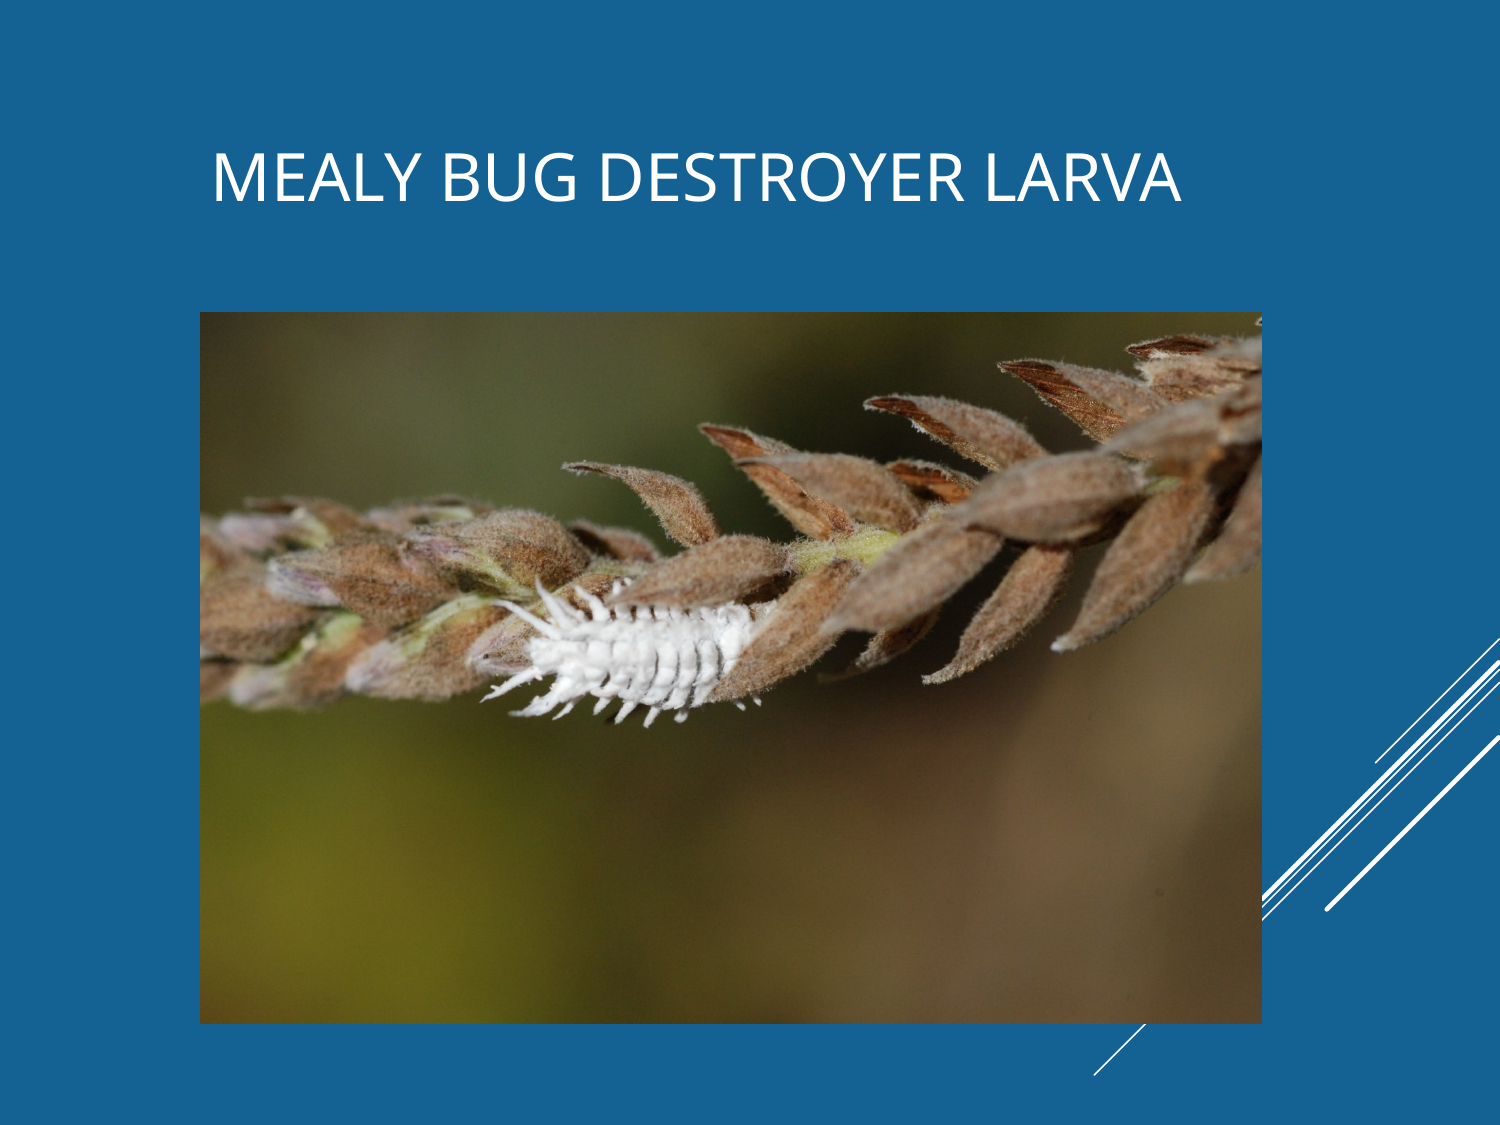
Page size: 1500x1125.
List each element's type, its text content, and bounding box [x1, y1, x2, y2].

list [199, 312, 1262, 1024]
title MEALY BUG DESTROYER LARVA [75, 62, 1425, 288]
